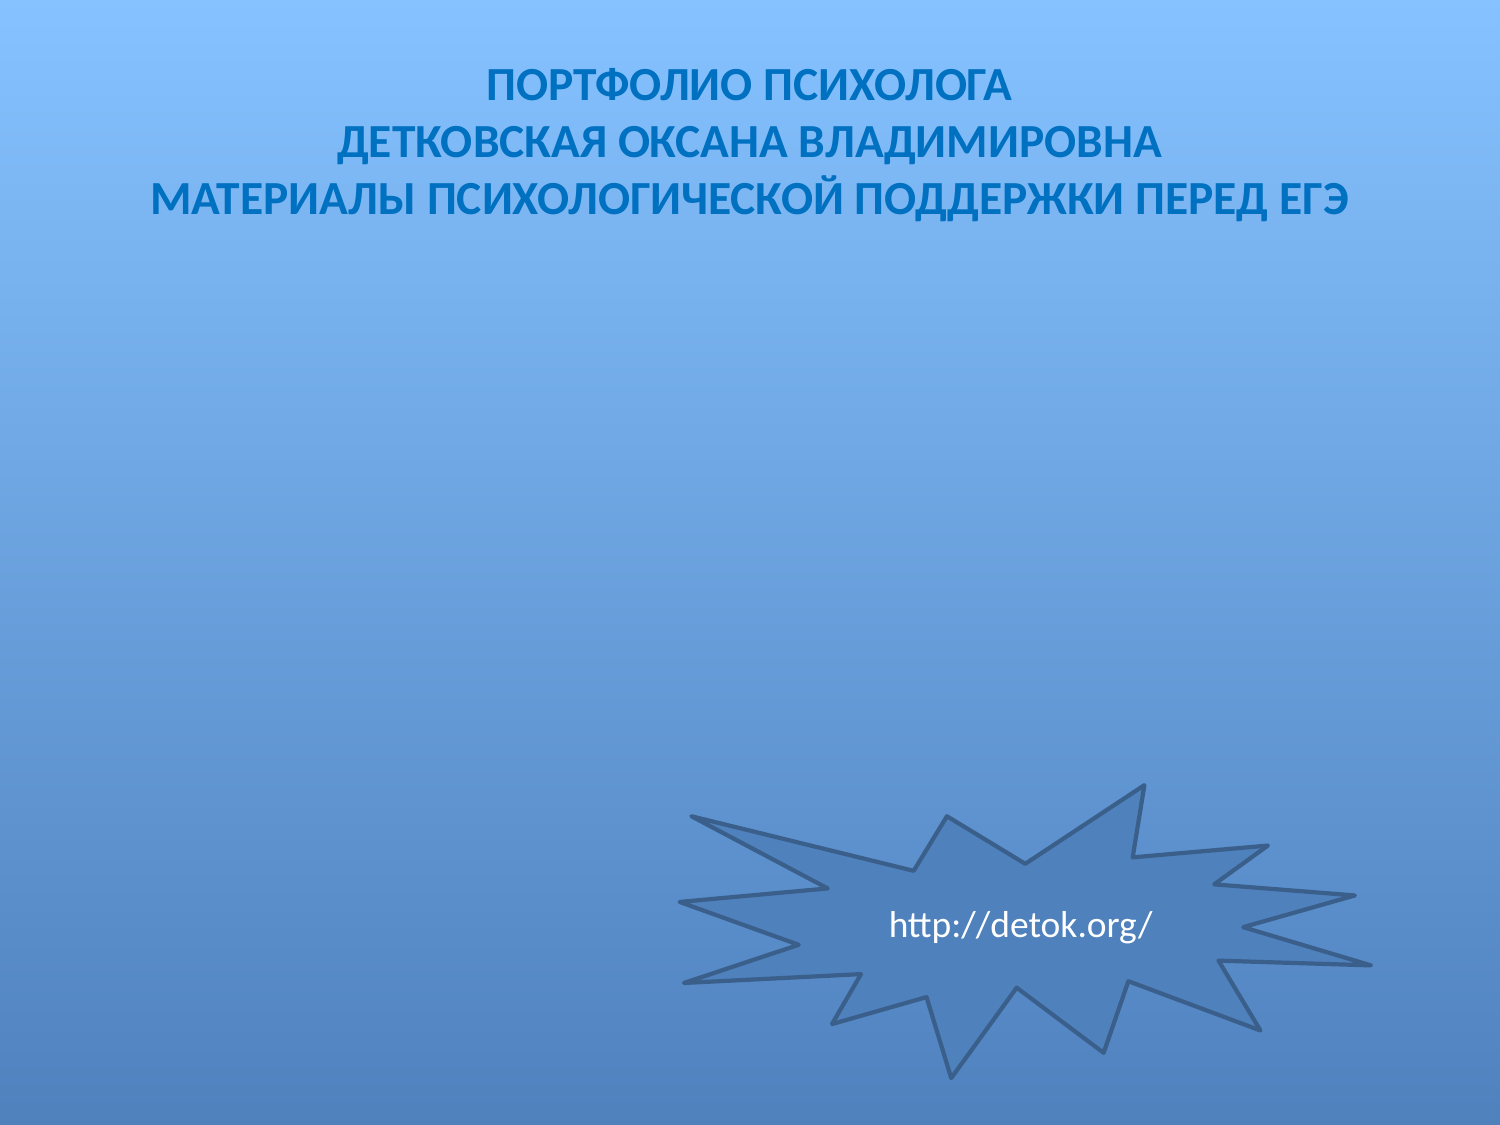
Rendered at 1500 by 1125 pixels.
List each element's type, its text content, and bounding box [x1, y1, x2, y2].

text_box http://detok.org/ [677, 783, 1374, 1081]
title ПОРТФОЛИО ПСИХОЛОГА ДЕТКОВСКАЯ ОКСАНА ВЛАДИМИРОВНА МАТЕРИАЛЫ ПСИХОЛОГИЧЕСКОЙ ПОДДЕРЖКИ ПЕРЕД ЕГЭ [75, 45, 1425, 233]
